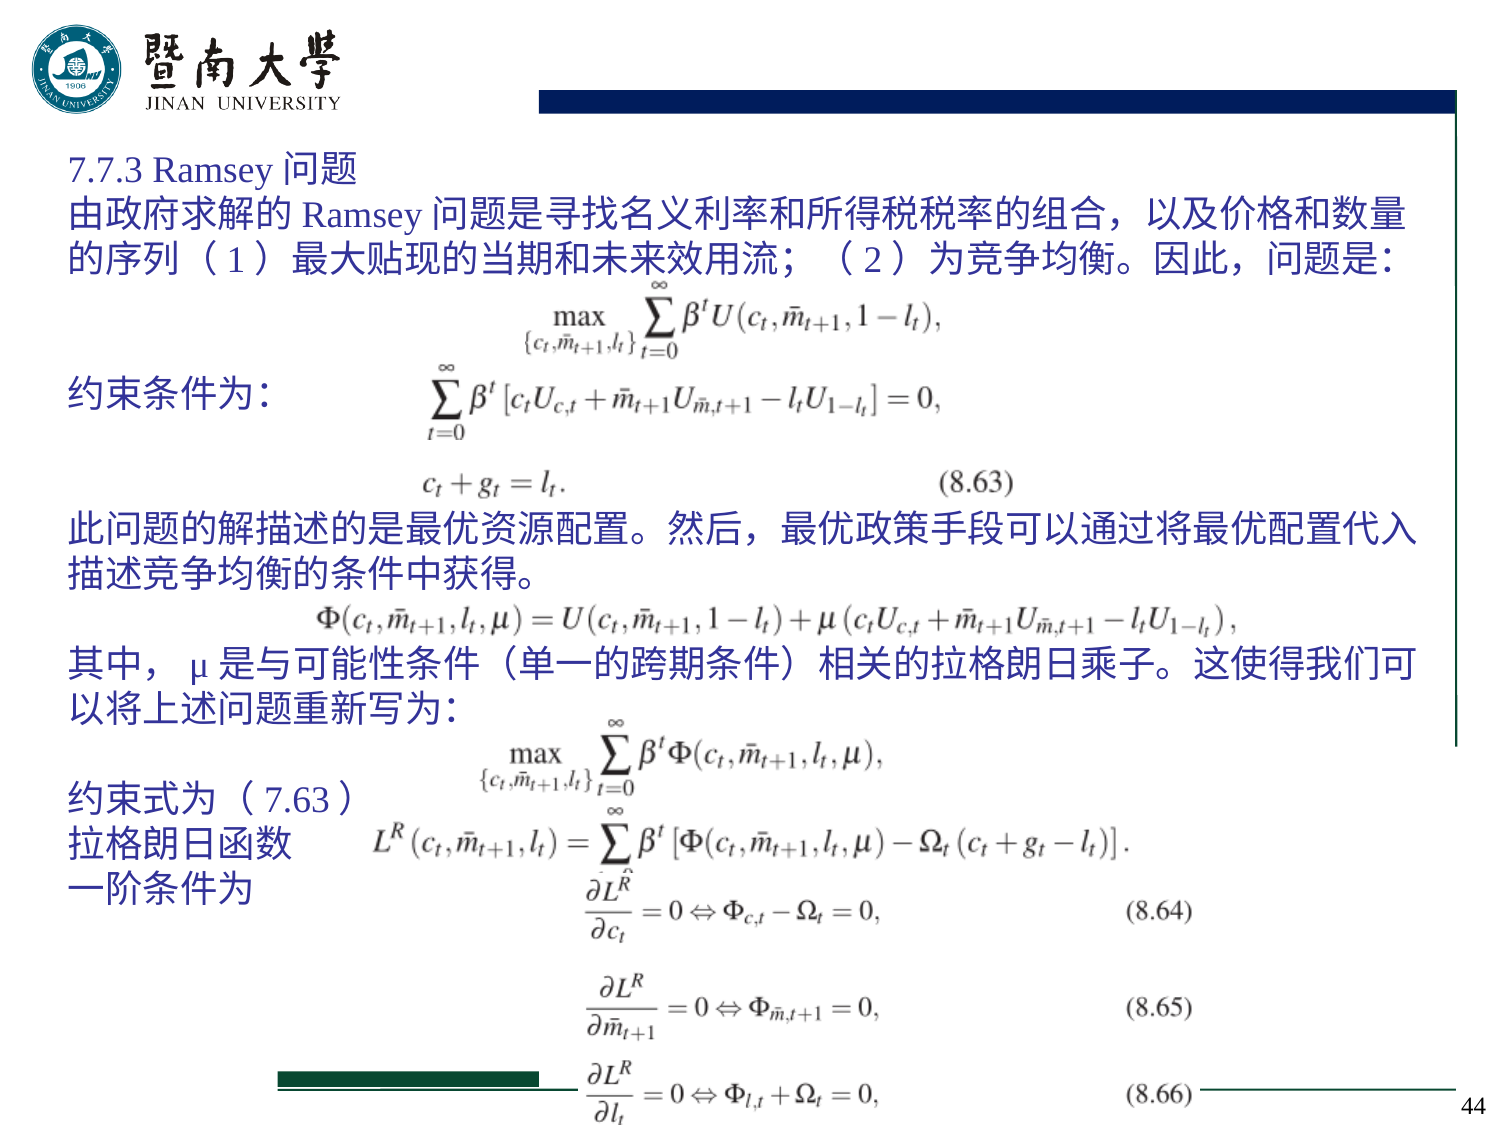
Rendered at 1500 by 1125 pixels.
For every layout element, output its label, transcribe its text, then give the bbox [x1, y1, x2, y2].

picture [31, 24, 341, 114]
text_box 7.7.3 Ramsey问题 由政府求解的Ramsey问题是寻找名义利率和所得税税率的组合，以及价格和数量的序列（1）最大贴现的当期和未来效用流；（2）为竞争均衡。因此，问题是： 约束条件为： 此问题的解描述的是最优资源配置。然后，最优政策手段可以通过将最优配置代入描述竞争均衡的条件中获得。 其中，μ是与可能性条件（单一的跨期条件）相关的拉格朗日乘子。这使得我们可以将上述问题重新写为： 约束式为（7.63） 拉格朗日函数 一阶条件为 [53, 137, 1436, 1097]
picture [423, 278, 943, 441]
picture [366, 806, 1200, 1125]
picture [419, 464, 1016, 503]
picture [477, 718, 890, 799]
picture [312, 601, 1240, 645]
